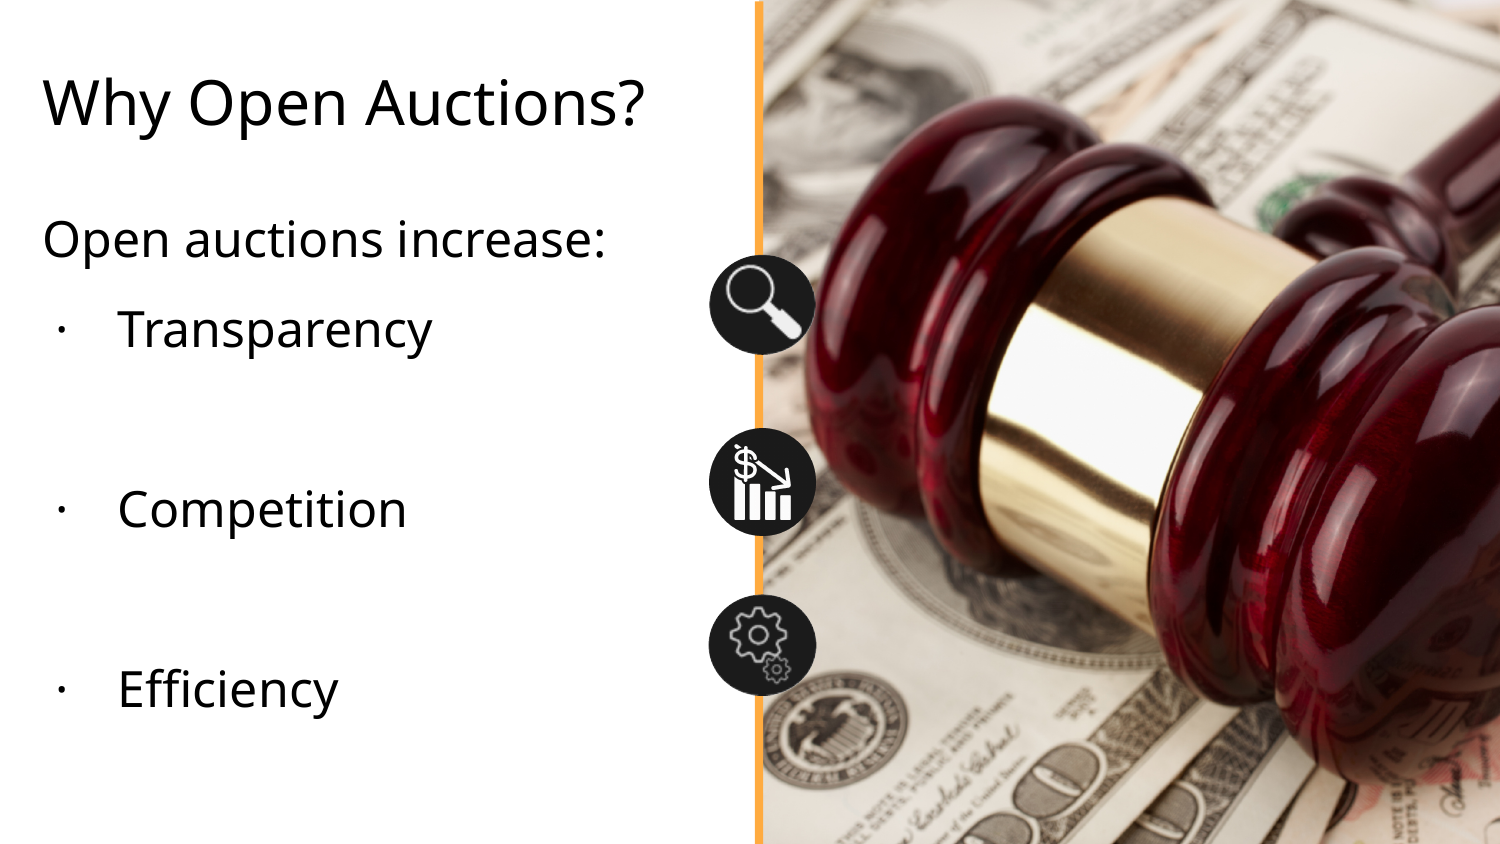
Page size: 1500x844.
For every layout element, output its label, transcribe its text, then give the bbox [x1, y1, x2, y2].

picture [708, 0, 1500, 844]
title Why Open Auctions? [27, 48, 752, 178]
text_box Open auctions increase: Transparency Competition Efficiency [27, 162, 736, 691]
